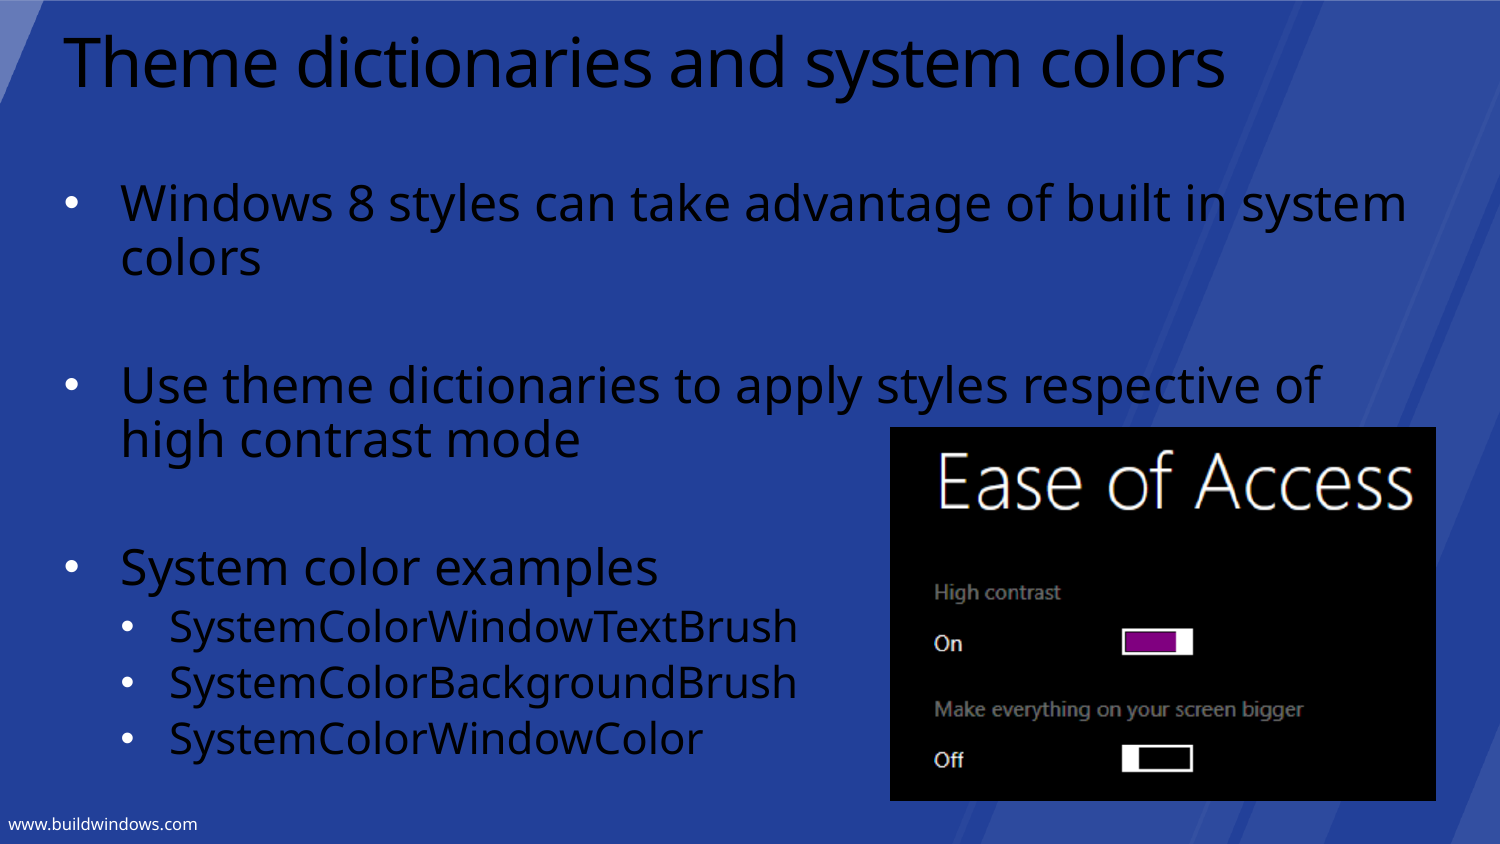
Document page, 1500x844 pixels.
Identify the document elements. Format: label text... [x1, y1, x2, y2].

list Windows 8 styles can take advantage of built in system colors Use theme dictionaries to apply styles respective of high contrast mode System color examples SystemColorWindowTextBrush SystemColorBackgroundBrush SystemColorWindowColor [63, 178, 1436, 784]
picture [0, 0, 1500, 844]
title Theme dictionaries and system colors [63, 28, 1436, 104]
